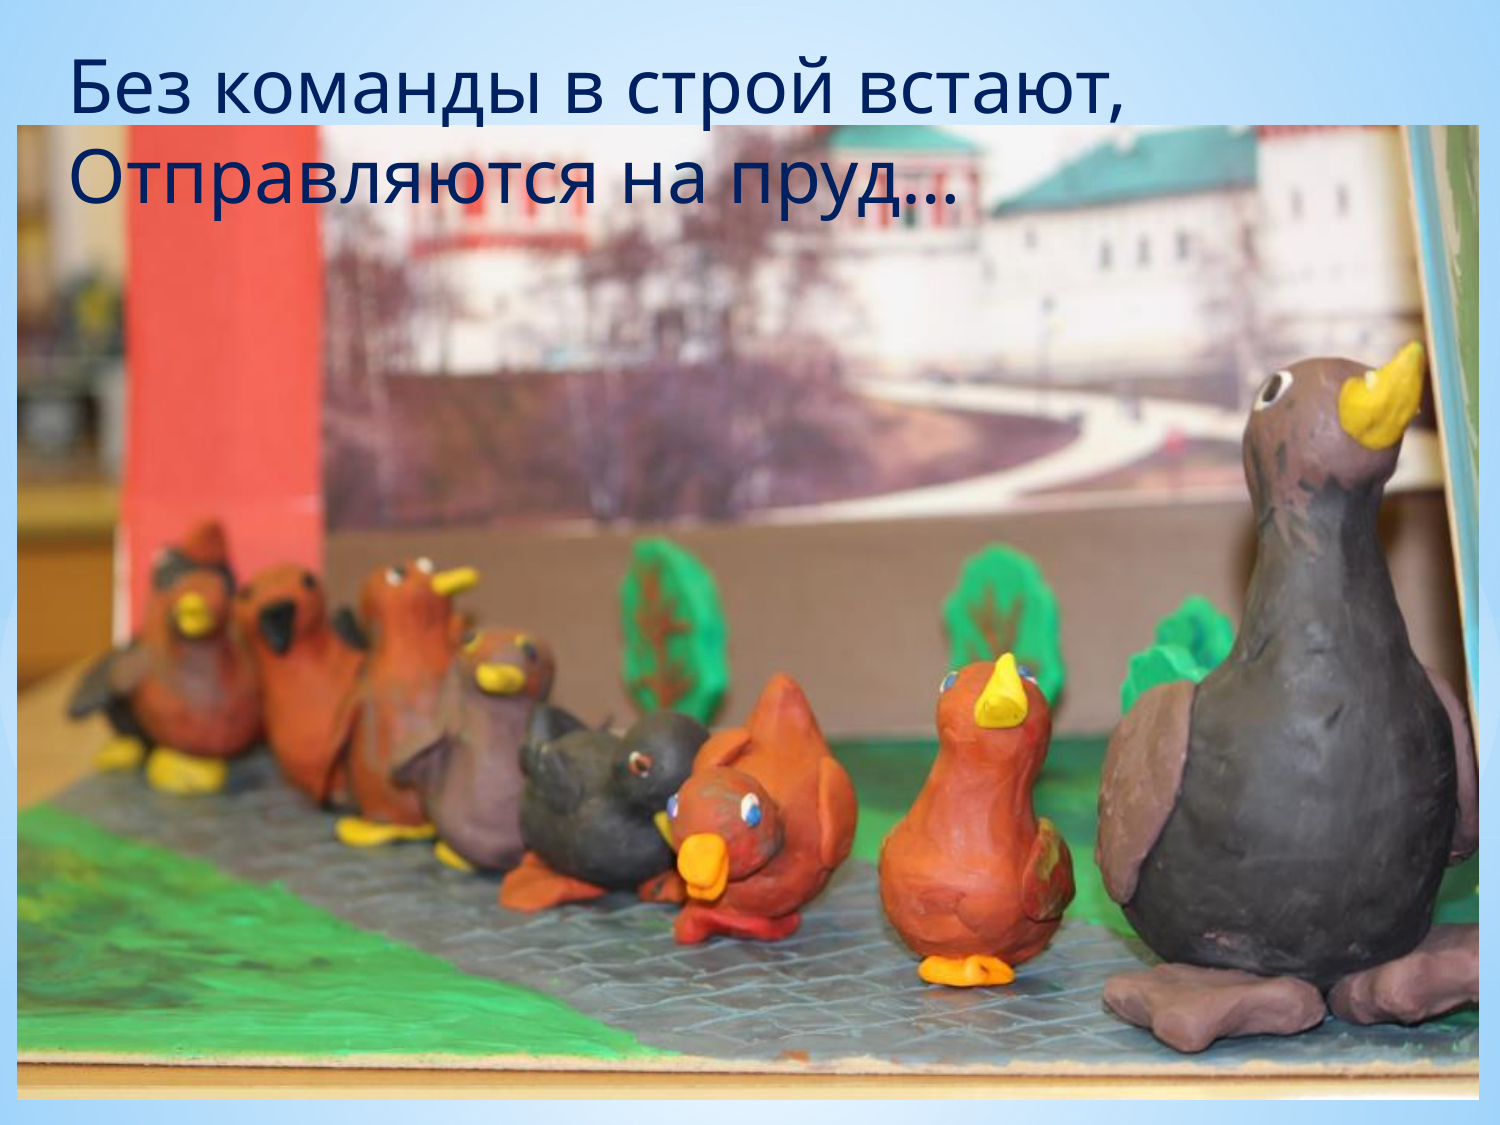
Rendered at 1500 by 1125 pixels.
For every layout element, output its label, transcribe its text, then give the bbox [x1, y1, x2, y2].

text_box Без команды в строй встают, Отправляются на пруд… [53, 30, 1176, 123]
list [17, 125, 1479, 1100]
